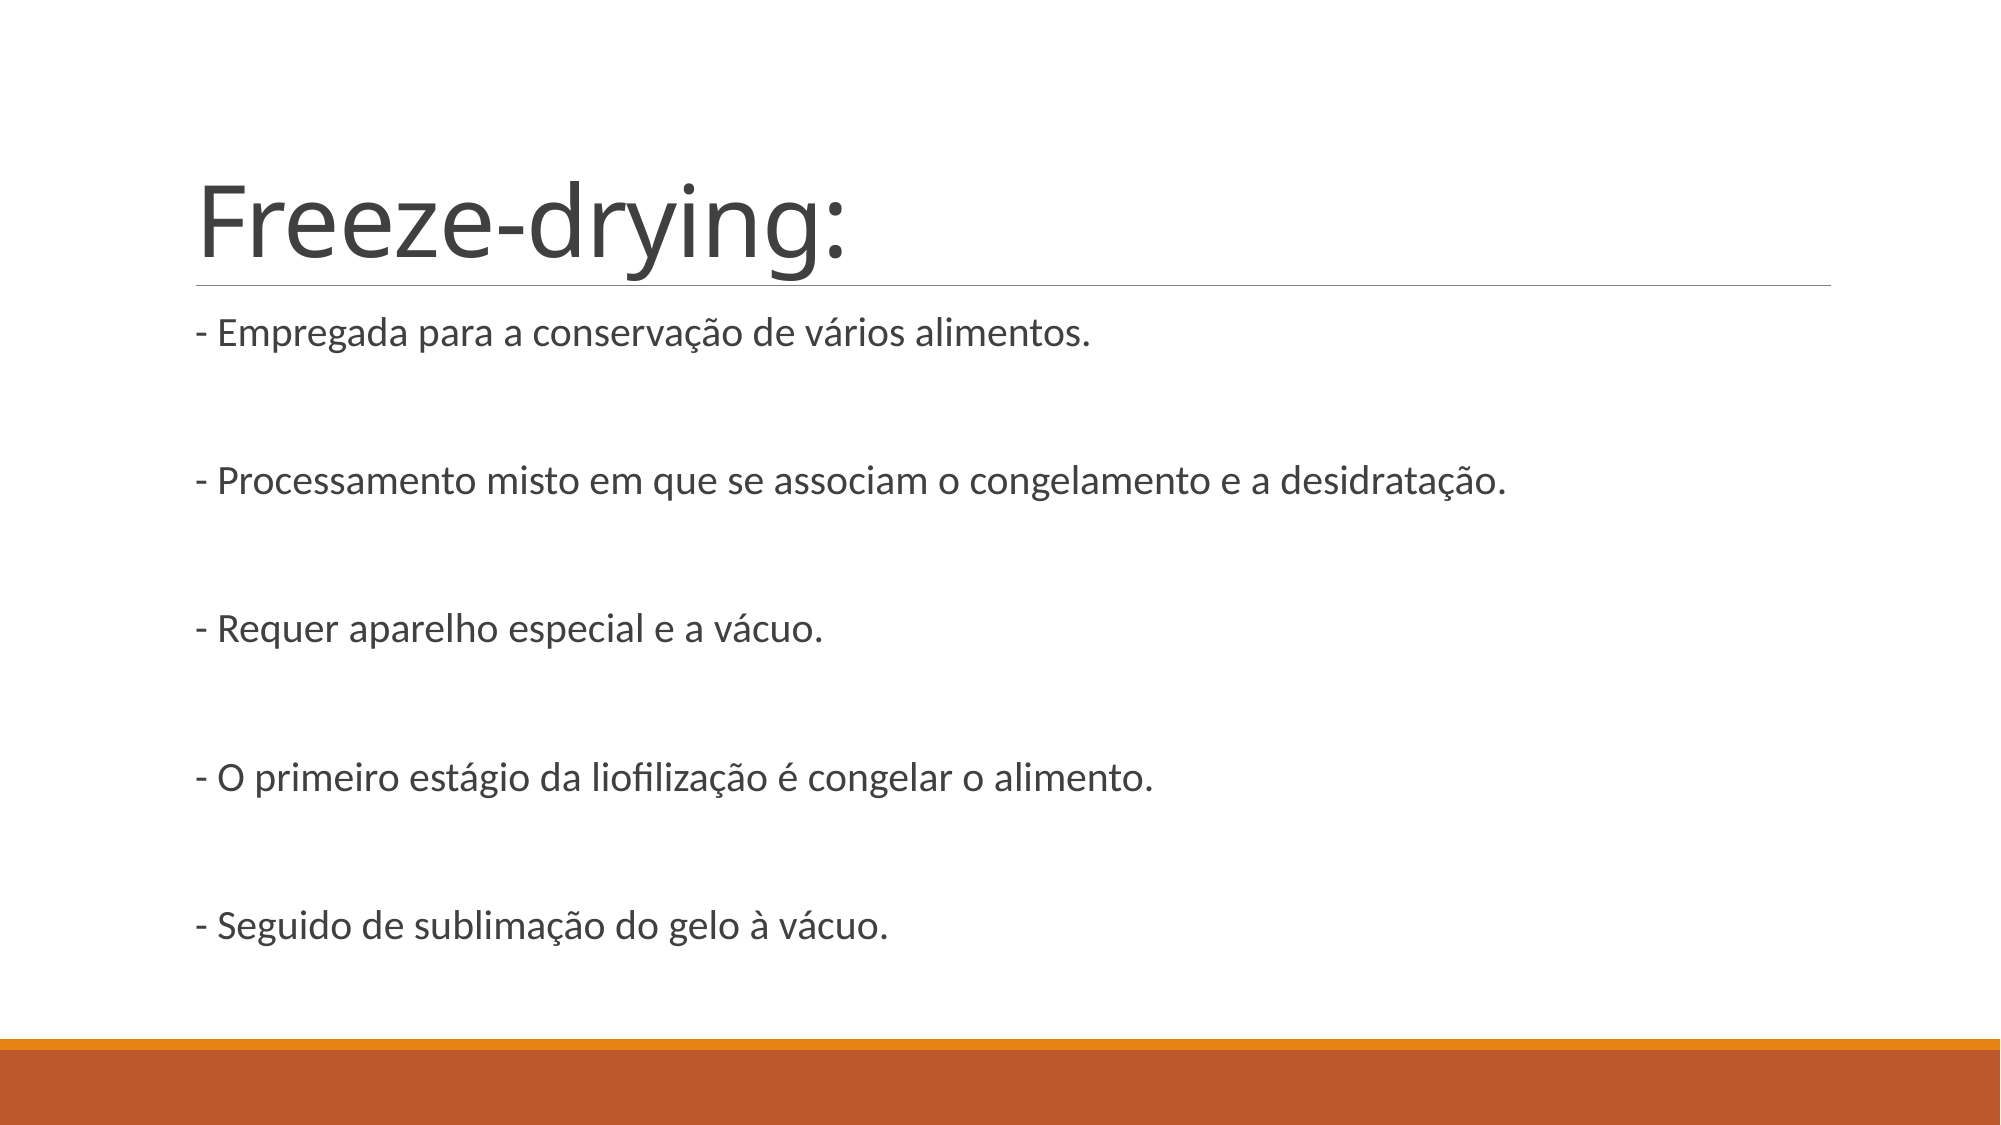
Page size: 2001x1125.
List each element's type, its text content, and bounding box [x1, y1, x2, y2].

list - Empregada para a conservação de vários alimentos. - Processamento misto em que se associam o congelamento e a desidratação. - Requer aparelho especial e a vácuo. - O primeiro estágio da liofilização é congelar o alimento. - Seguido de sublimação do gelo à vácuo. [180, 302, 1830, 963]
title Freeze-drying: [180, 47, 1830, 285]
